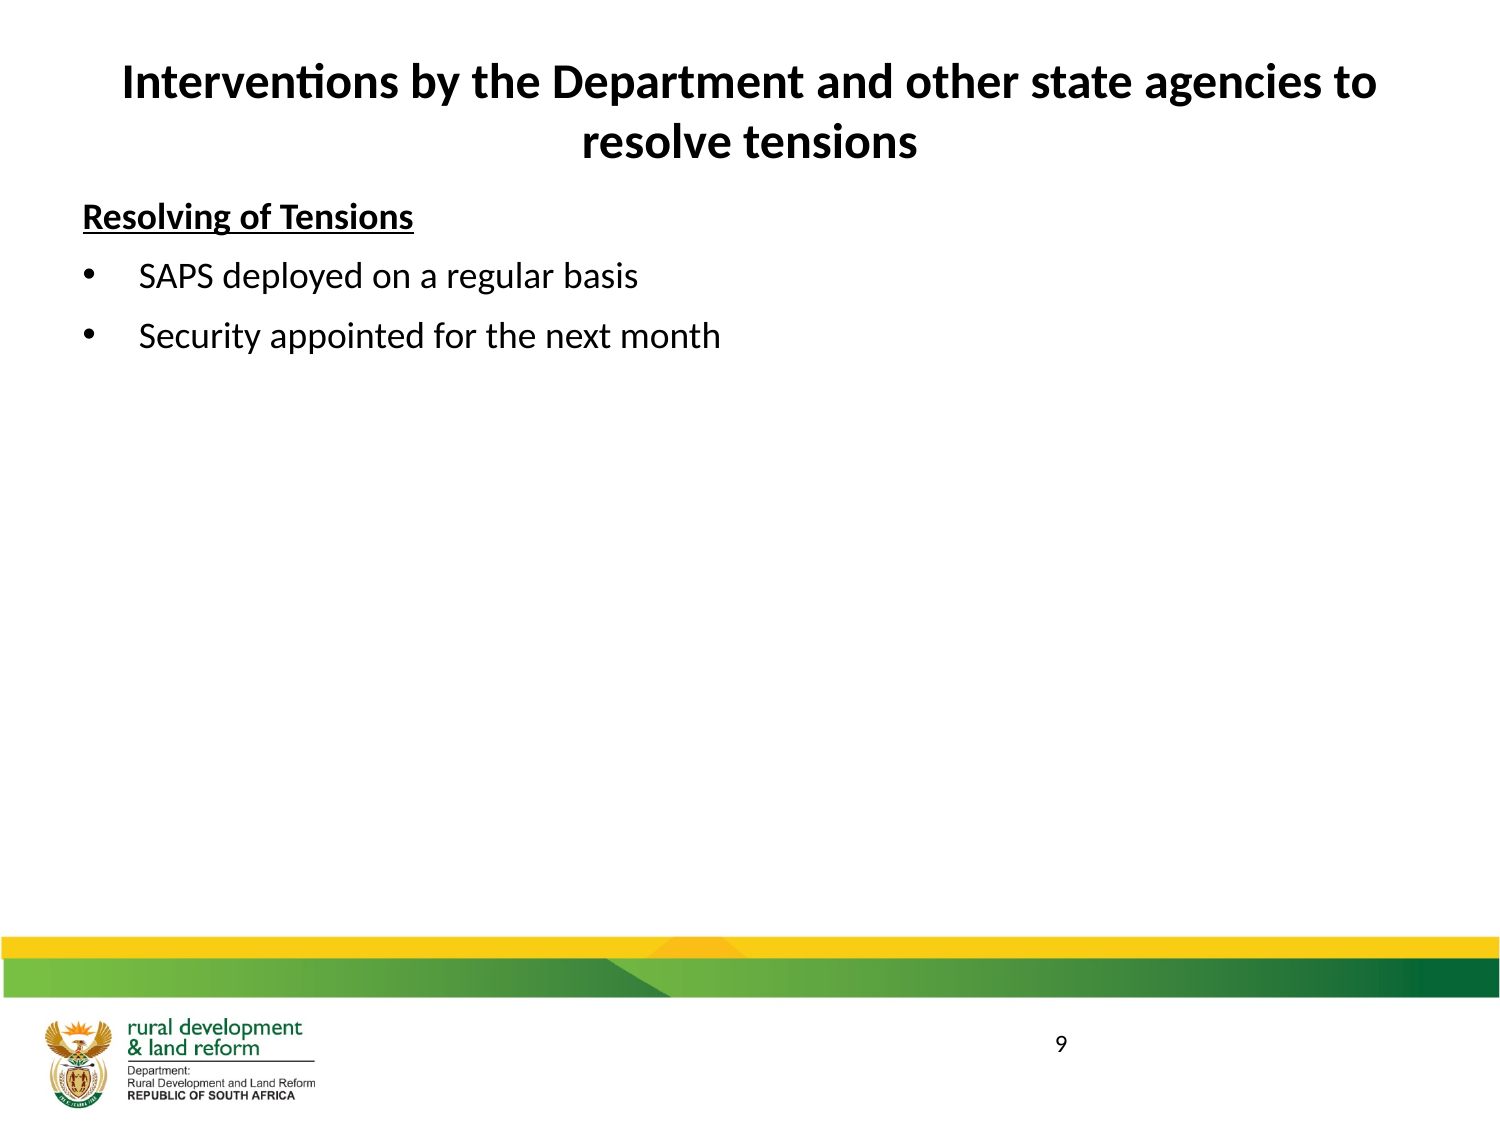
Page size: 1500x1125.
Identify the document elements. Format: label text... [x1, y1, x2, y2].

slide_number 9 [724, 1011, 1076, 1074]
title Interventions by the Department and other state agencies to resolve tensions [74, 44, 1426, 174]
picture [0, 909, 1500, 1125]
list Resolving of Tensions SAPS deployed on a regular basis Security appointed for the next month [74, 183, 1426, 910]
